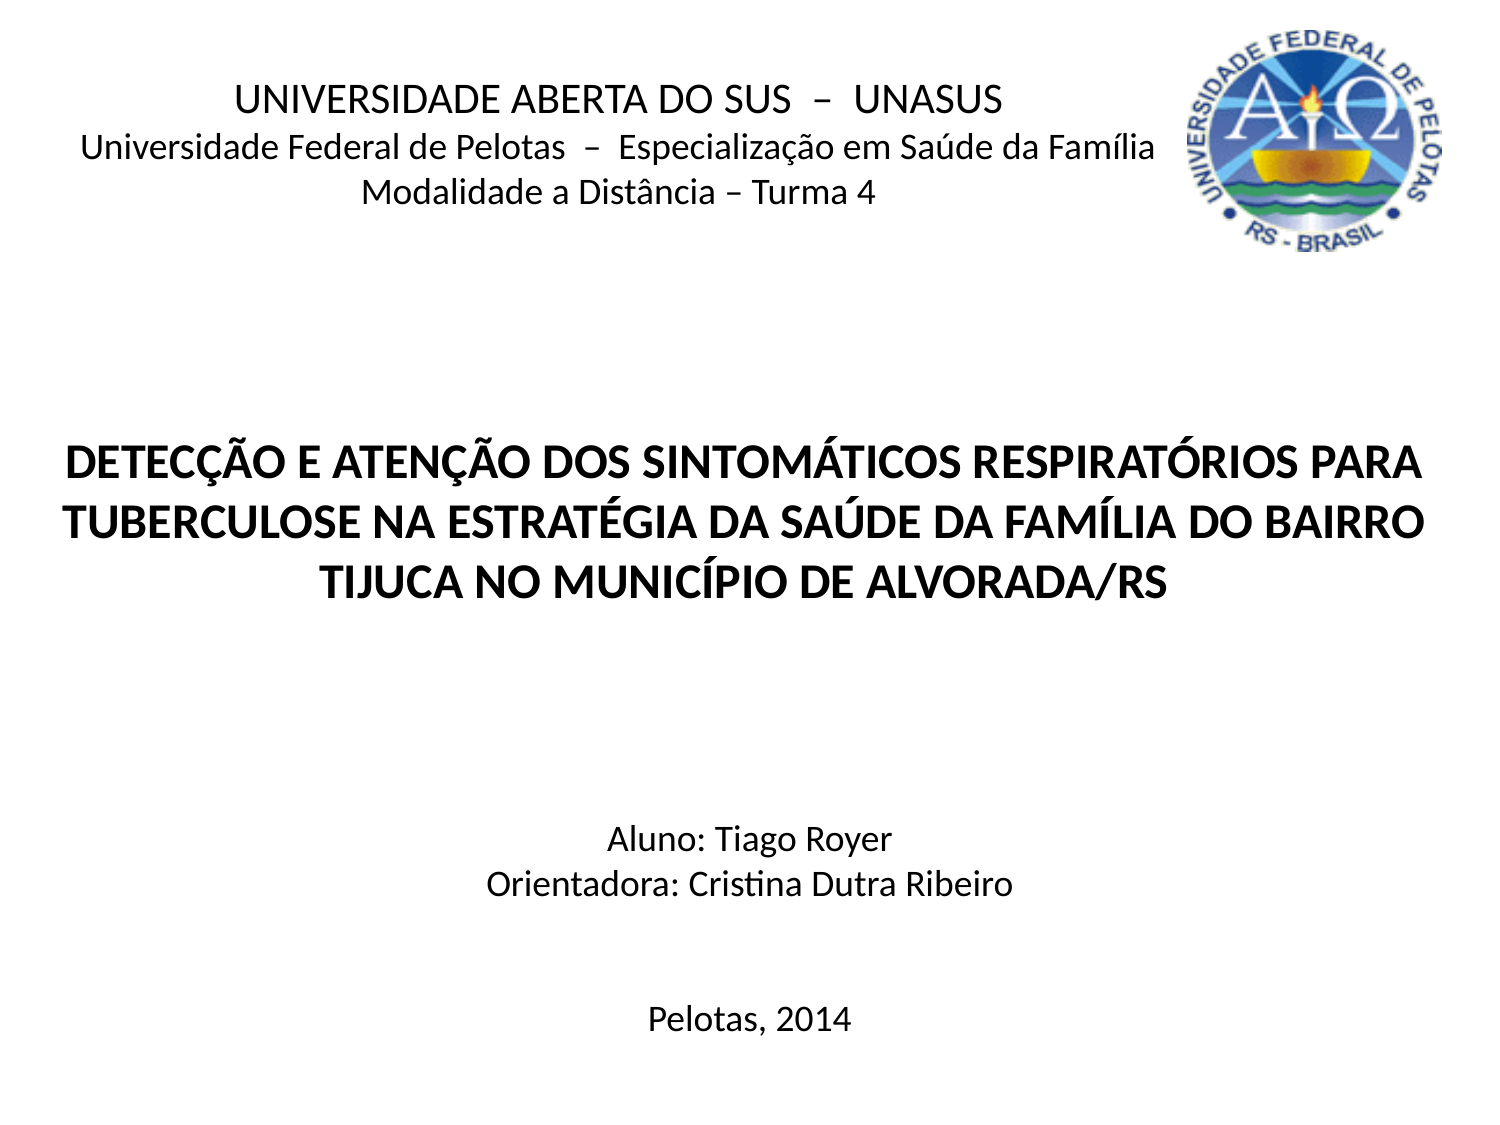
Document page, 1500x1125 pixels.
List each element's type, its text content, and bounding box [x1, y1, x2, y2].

title UNIVERSIDADE ABERTA DO SUS – UNASUS Universidade Federal de Pelotas – Especialização em Saúde da Família Modalidade a Distância – Turma 4 [50, 19, 1187, 264]
subtitle DETECÇÃO E ATENÇÃO DOS SINTOMÁTICOS RESPIRATÓRIOS PARA TUBERCULOSE NA ESTRATÉGIA DA SAÚDE DA FAMÍLIA DO BAIRRO TIJUCA NO MUNICÍPIO DE ALVORADA/RS [23, 420, 1465, 632]
picture [1186, 30, 1442, 252]
text_box Aluno: Tiago Royer Orientadora: Cristina Dutra Ribeiro Pelotas, 2014 [81, 808, 1418, 1090]
